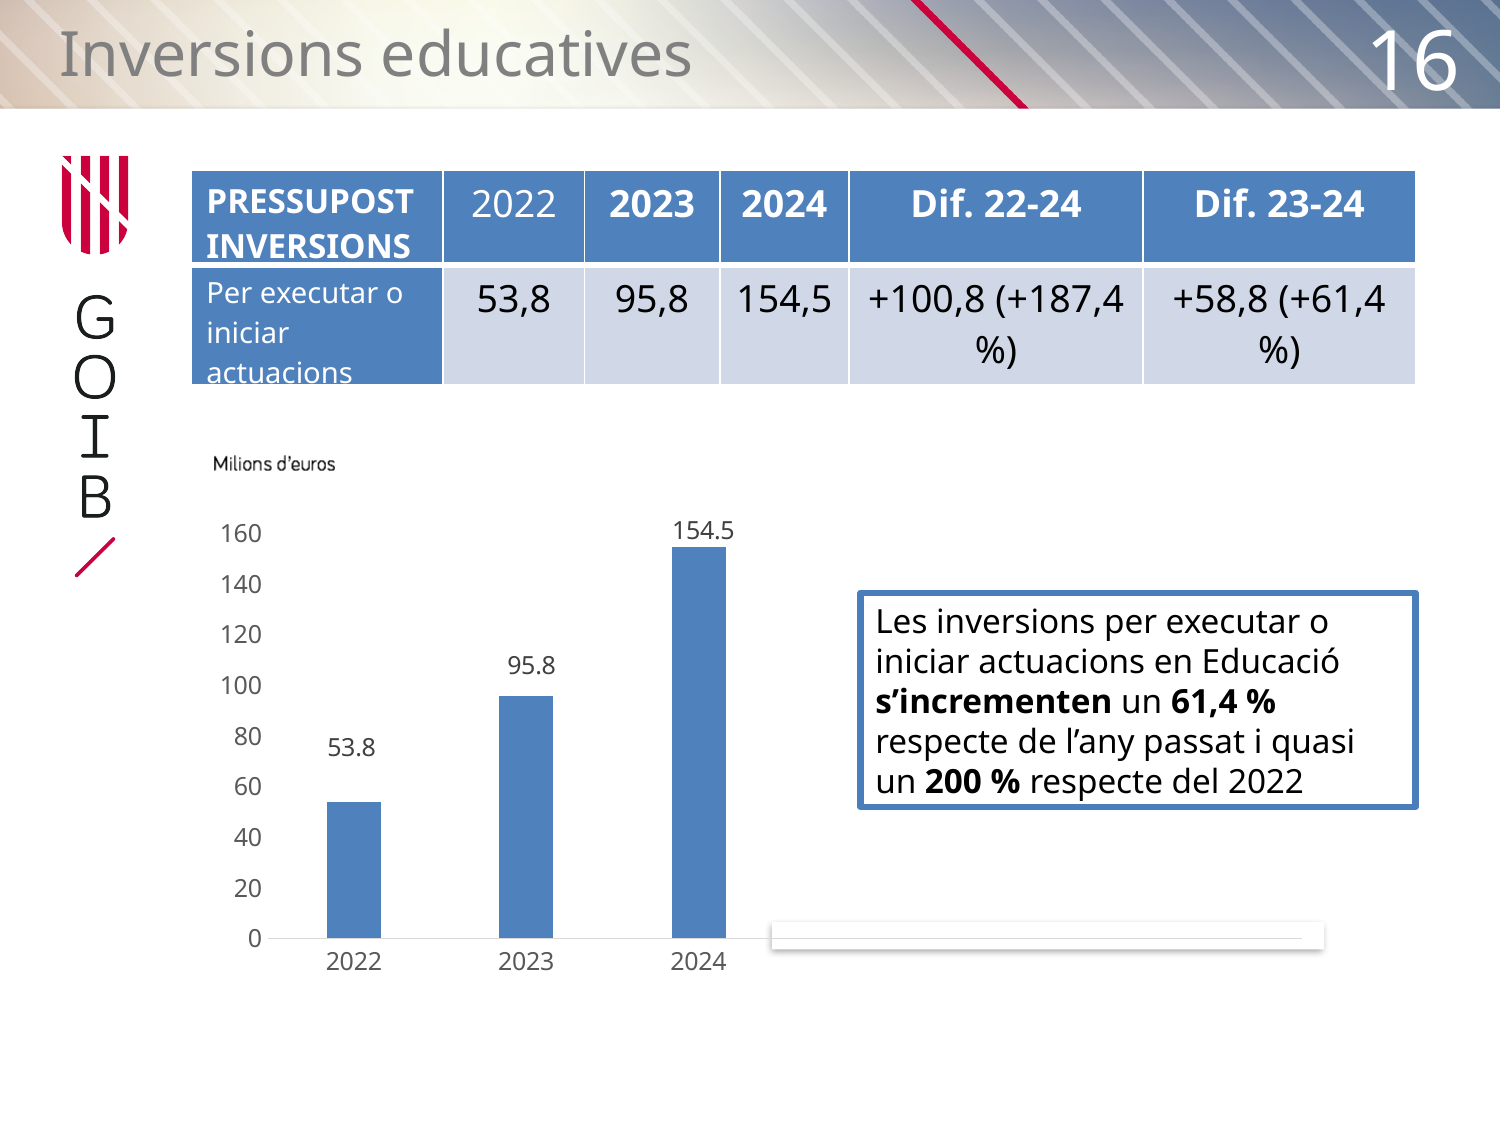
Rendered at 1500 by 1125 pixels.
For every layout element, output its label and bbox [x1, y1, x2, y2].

chart [196, 505, 1325, 989]
picture [0, 0, 1500, 1125]
